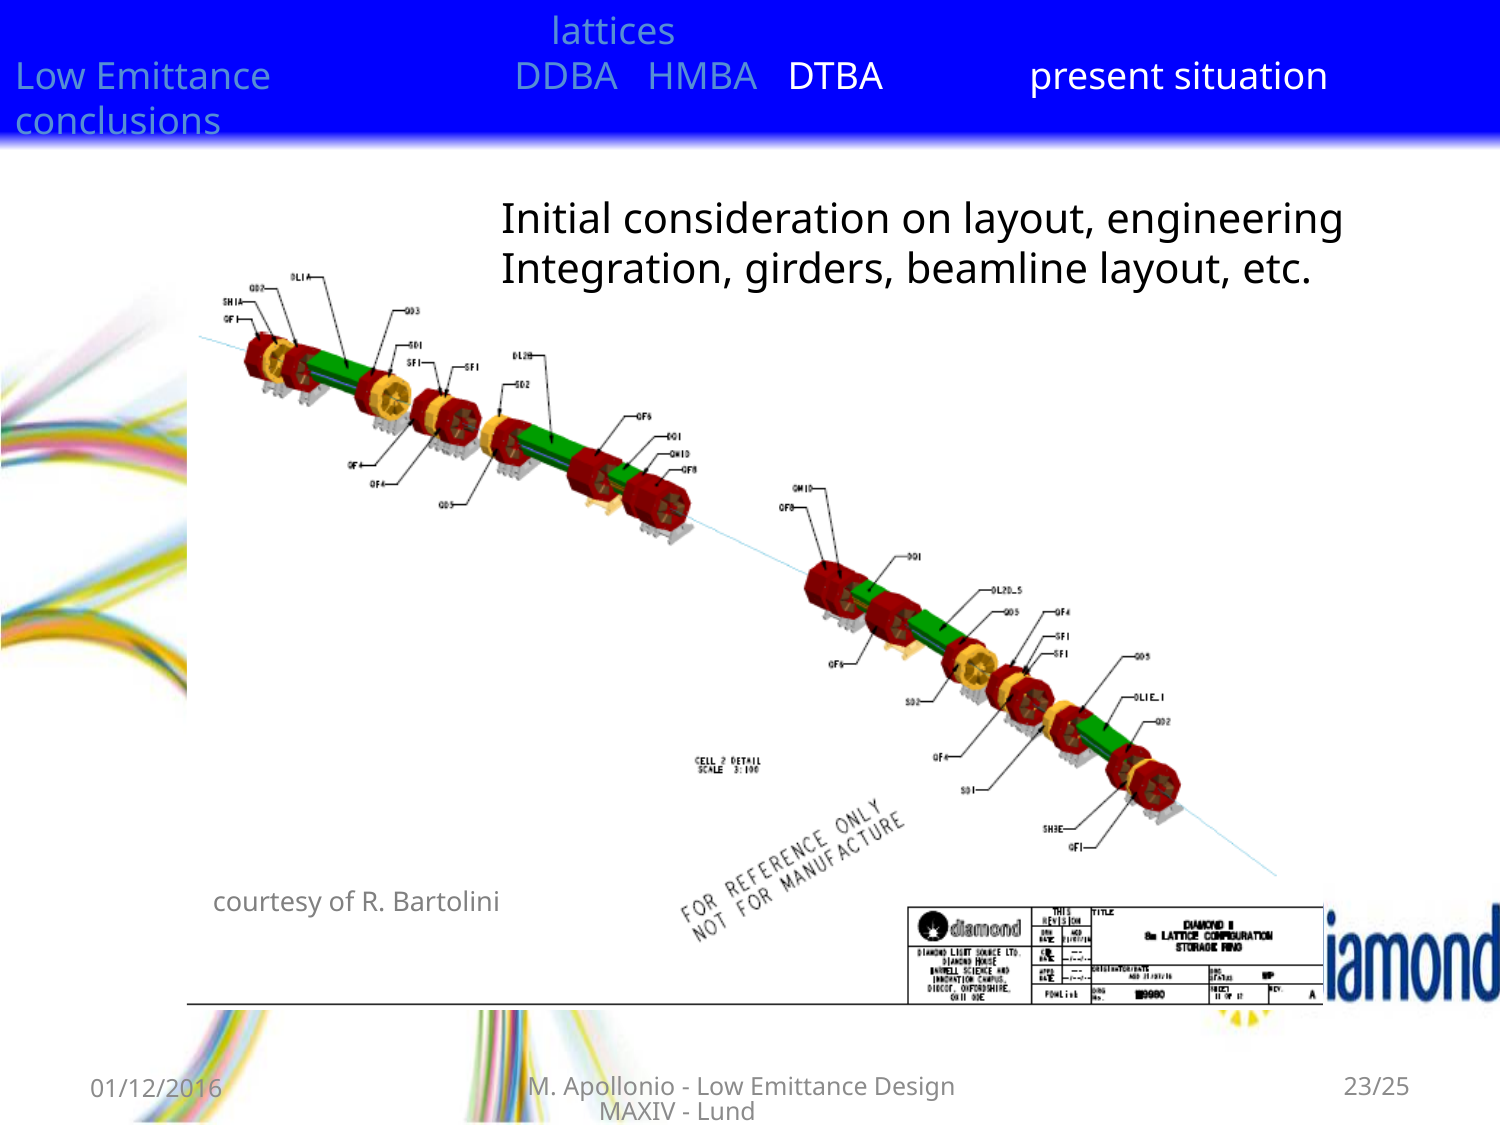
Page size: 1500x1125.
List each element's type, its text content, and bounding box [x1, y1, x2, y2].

picture [0, 150, 1500, 1125]
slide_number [75, 1057, 425, 1118]
text_box Initial consideration on layout, engineering Integration, girders, beamline layout, etc. [486, 184, 1371, 300]
footer M. Apollonio - Low Emittance Design MAXIV - Lund [512, 1057, 988, 1118]
text_box lattices Low Emittance DDBA HMBA DTBA present situation conclusions [0, 0, 1500, 150]
slide_number 23/25 [1074, 1057, 1425, 1118]
